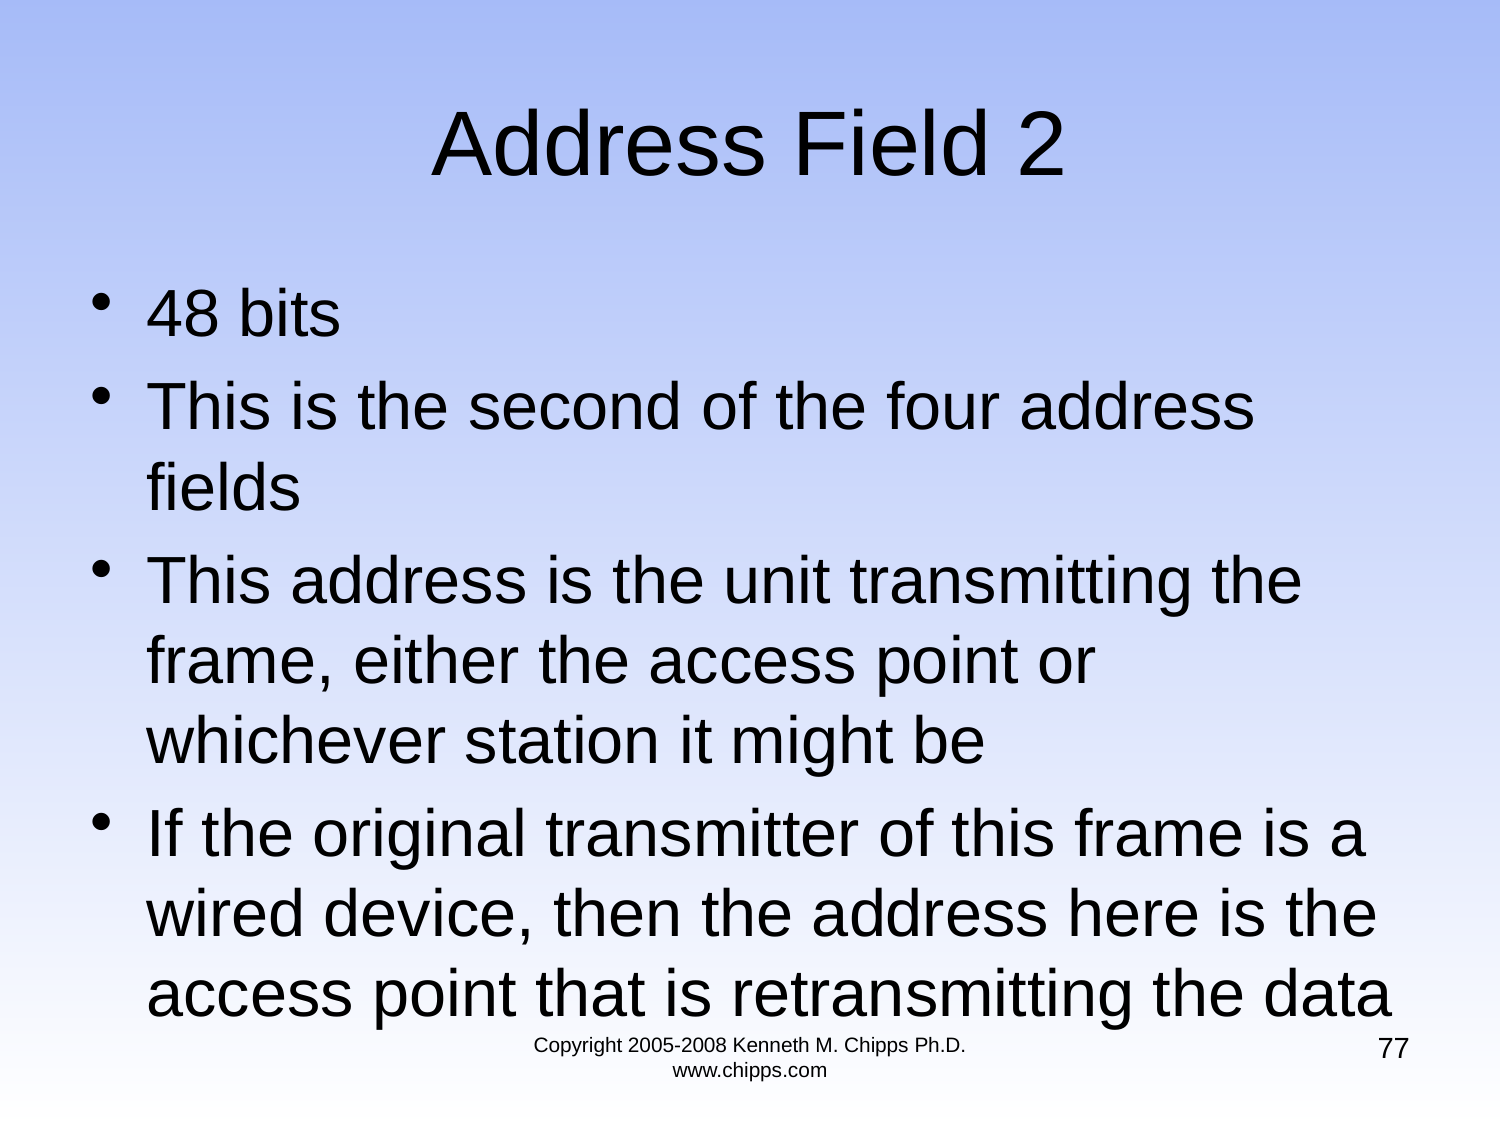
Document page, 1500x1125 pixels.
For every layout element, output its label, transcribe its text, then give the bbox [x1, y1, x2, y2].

slide_number 77 [1074, 1021, 1426, 1101]
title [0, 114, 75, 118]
list 48 bits This is the second of the four address fields This address is the unit transmitting the frame, either the access point or whichever station it might be If the original transmitter of this frame is a wired device, then the address here is the access point that is retransmitting the data [75, 262, 1425, 1005]
title Address Field 2 [75, 45, 1425, 233]
footer Copyright 2005-2008 Kenneth M. Chipps Ph.D. www.chipps.com [449, 1024, 1051, 1103]
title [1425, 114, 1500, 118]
